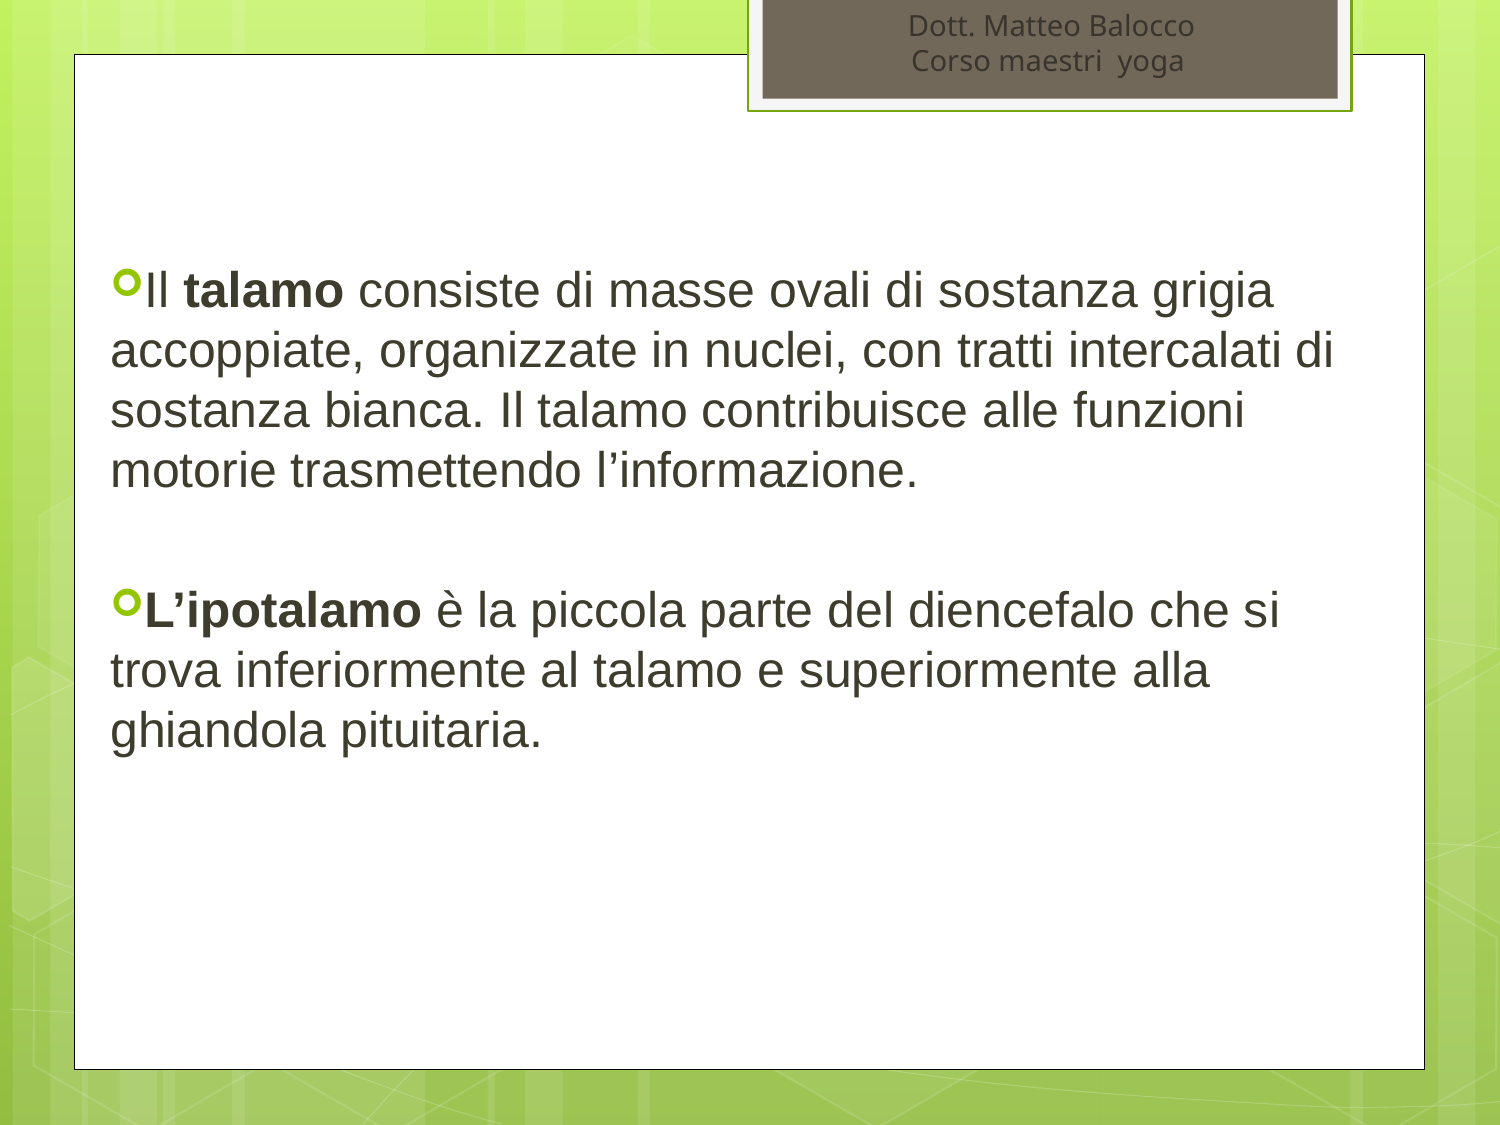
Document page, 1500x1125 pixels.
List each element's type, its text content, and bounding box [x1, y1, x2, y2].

text_box Dott. Matteo Balocco Corso maestri yoga [779, 0, 1324, 85]
list Il talamo consiste di masse ovali di sostanza grigia accoppiate, organizzate in nuclei, con tratti intercalati di sostanza bianca. Il talamo contribuisce alle funzioni motorie trasmettendo l’informazione. L’ipotalamo è la piccola parte del diencefalo che si trova inferiormente al talamo e superiormente alla ghiandola pituitaria. [95, 249, 1408, 925]
